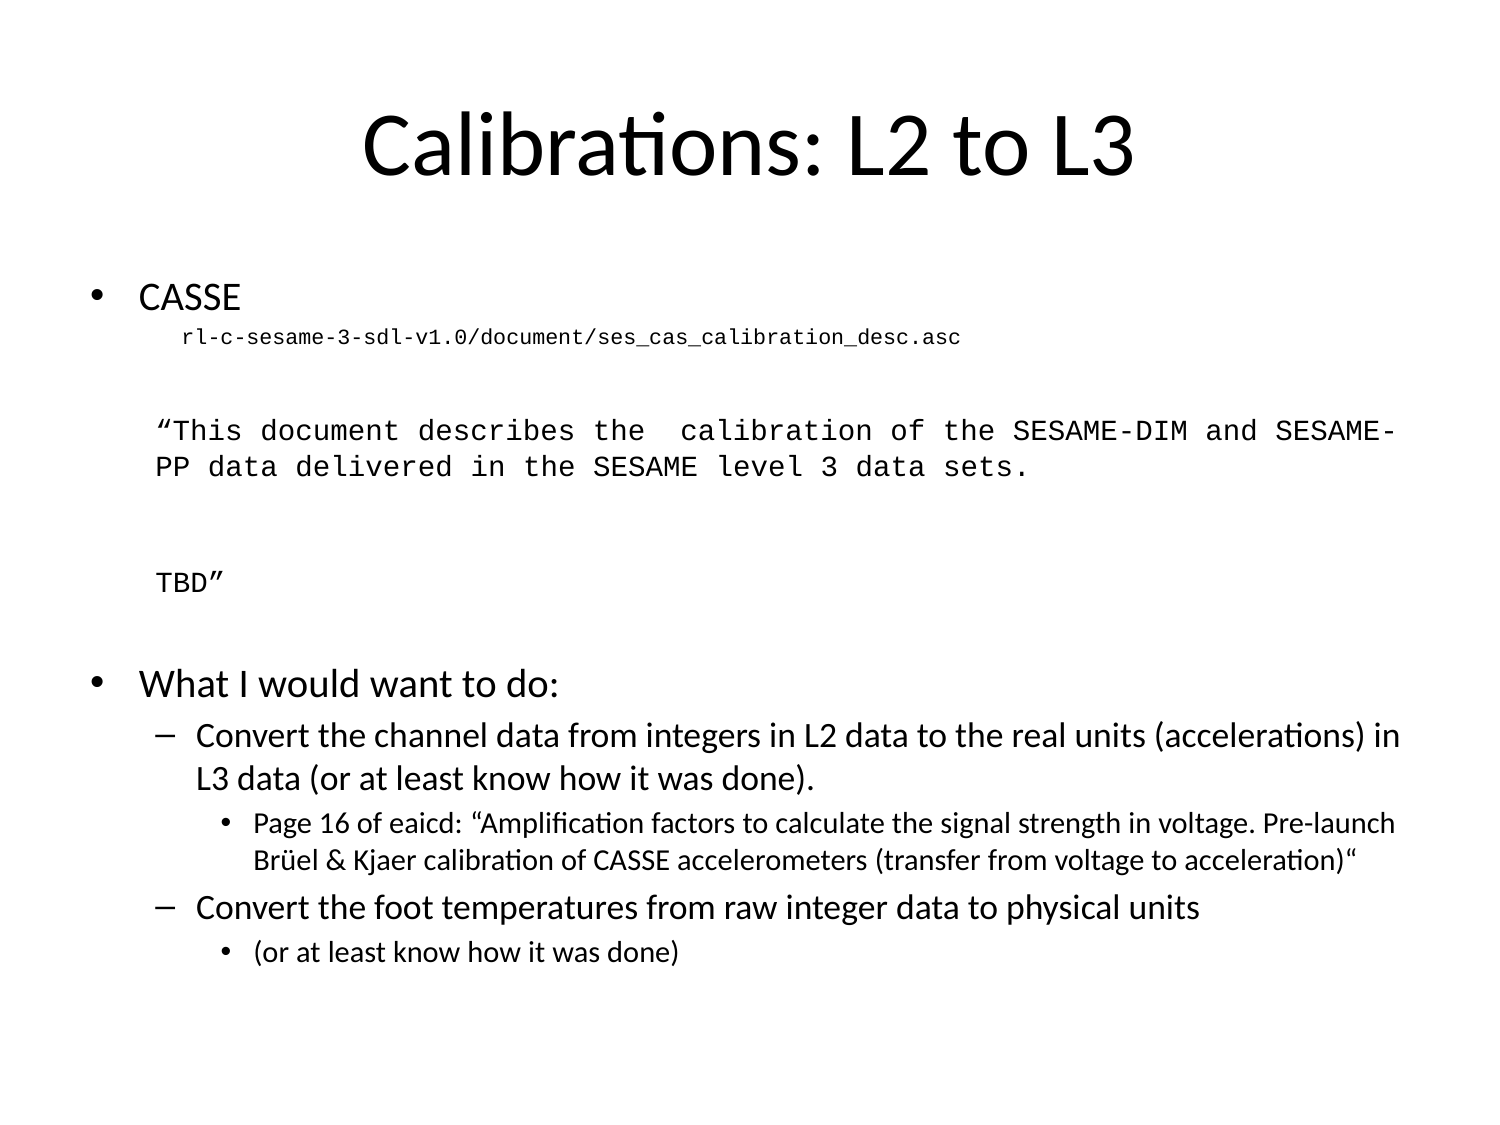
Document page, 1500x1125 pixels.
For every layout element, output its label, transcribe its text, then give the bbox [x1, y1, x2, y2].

list CASSE rl-c-sesame-3-sdl-v1.0/document/ses_cas_calibration_desc.asc “This document describes the calibration of the SESAME-DIM and SESAME-PP data delivered in the SESAME level 3 data sets. TBD” What I would want to do: Convert the channel data from integers in L2 data to the real units (accelerations) in L3 data (or at least know how it was done). Page 16 of eaicd: “Amplification factors to calculate the signal strength in voltage. Pre-launch Brüel & Kjaer calibration of CASSE accelerometers (transfer from voltage to acceleration)“ Convert the foot temperatures from raw integer data to physical units (or at least know how it was done) [75, 262, 1425, 1005]
title Calibrations: L2 to L3 [75, 45, 1425, 233]
